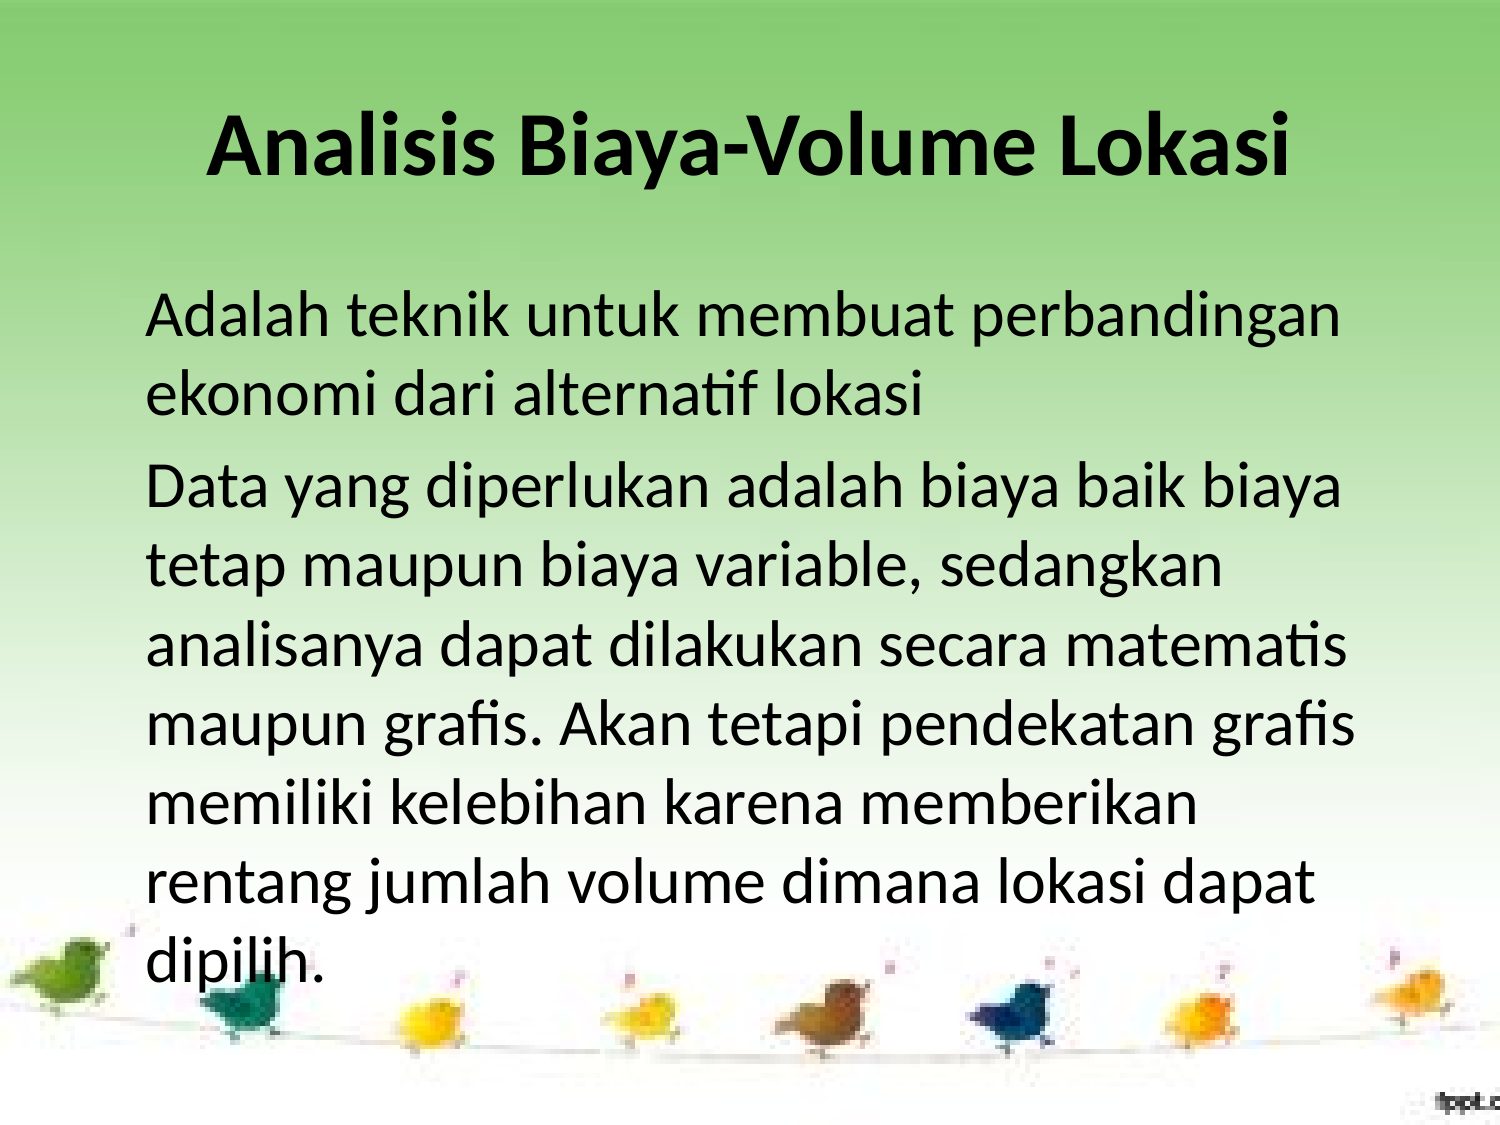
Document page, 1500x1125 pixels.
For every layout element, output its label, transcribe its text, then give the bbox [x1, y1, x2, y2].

title Analisis Biaya-Volume Lokasi [75, 45, 1425, 233]
list Adalah teknik untuk membuat perbandingan ekonomi dari alternatif lokasi Data yang diperlukan adalah biaya baik biaya tetap maupun biaya variable, sedangkan analisanya dapat dilakukan secara matematis maupun grafis. Akan tetapi pendekatan grafis memiliki kelebihan karena memberikan rentang jumlah volume dimana lokasi dapat dipilih. [75, 262, 1425, 1005]
picture [0, 0, 1500, 1125]
